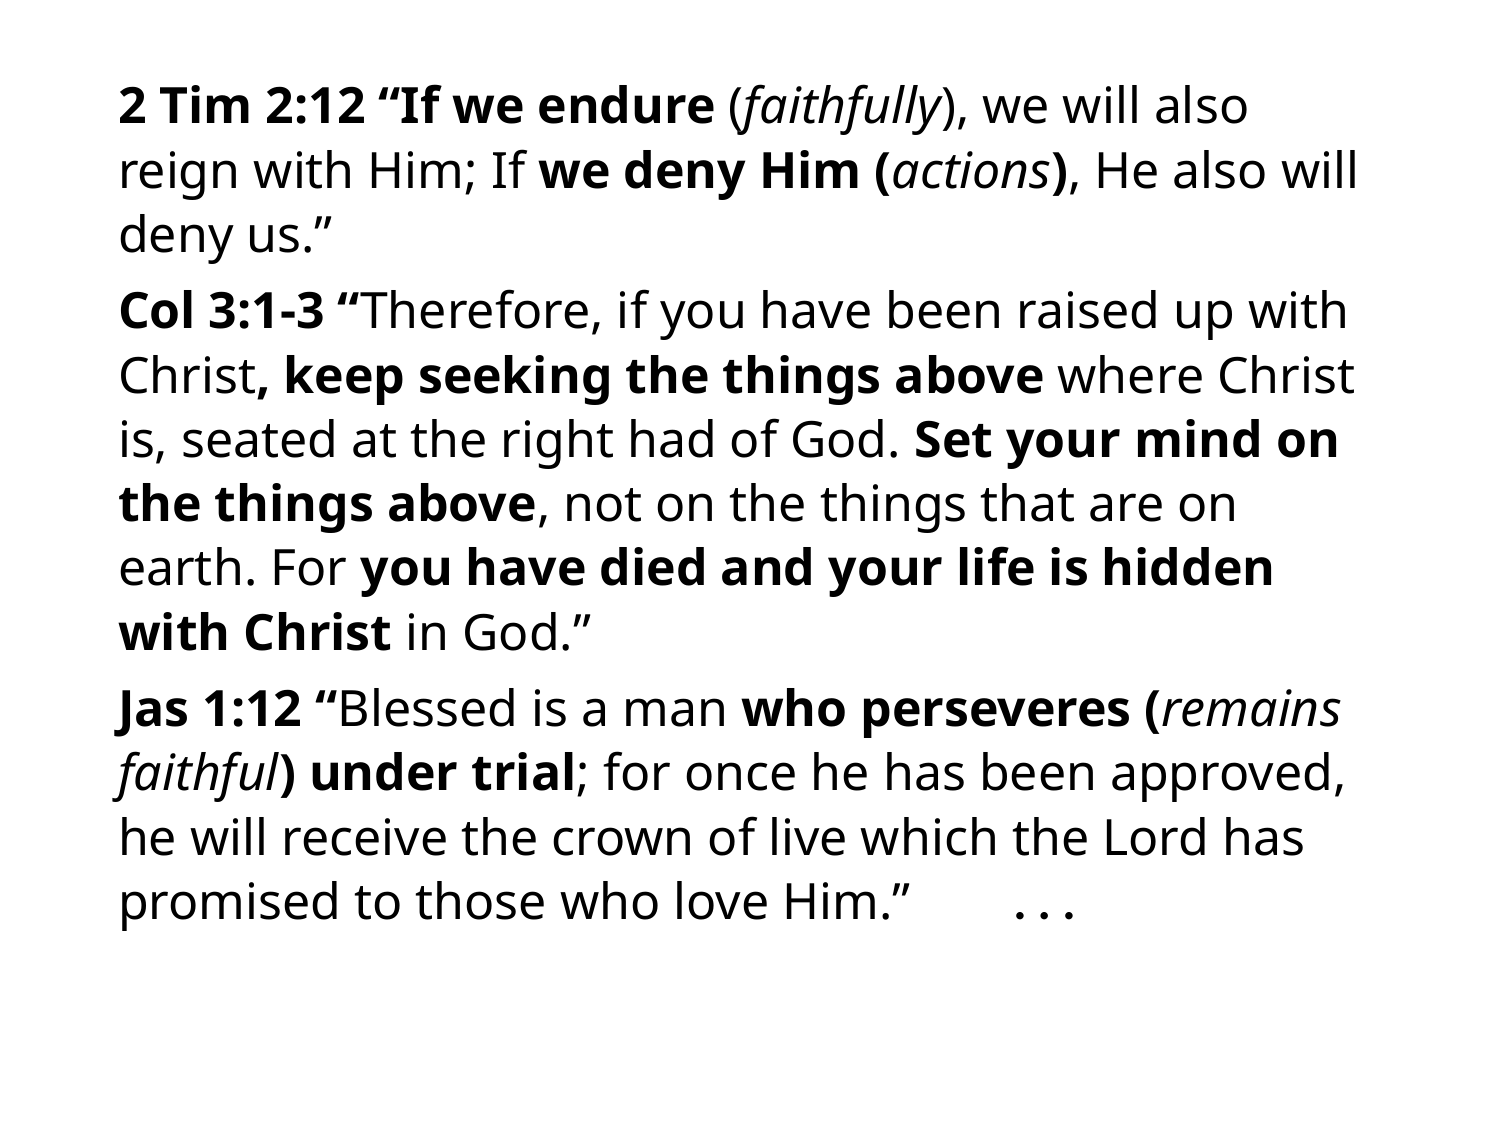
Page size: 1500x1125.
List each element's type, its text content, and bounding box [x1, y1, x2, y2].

list 2 Tim 2:12 “If we endure (faithfully), we will also reign with Him; If we deny Him (actions), He also will deny us.” Col 3:1-3 “Therefore, if you have been raised up with Christ, keep seeking the things above where Christ is, seated at the right had of God. Set your mind on the things above, not on the things that are on earth. For you have died and your life is hidden with Christ in God.” Jas 1:12 “Blessed is a man who perseveres (remains faithful) under trial; for once he has been approved, he will receive the crown of live which the Lord has promised to those who love Him.” . . . [103, 62, 1397, 1029]
